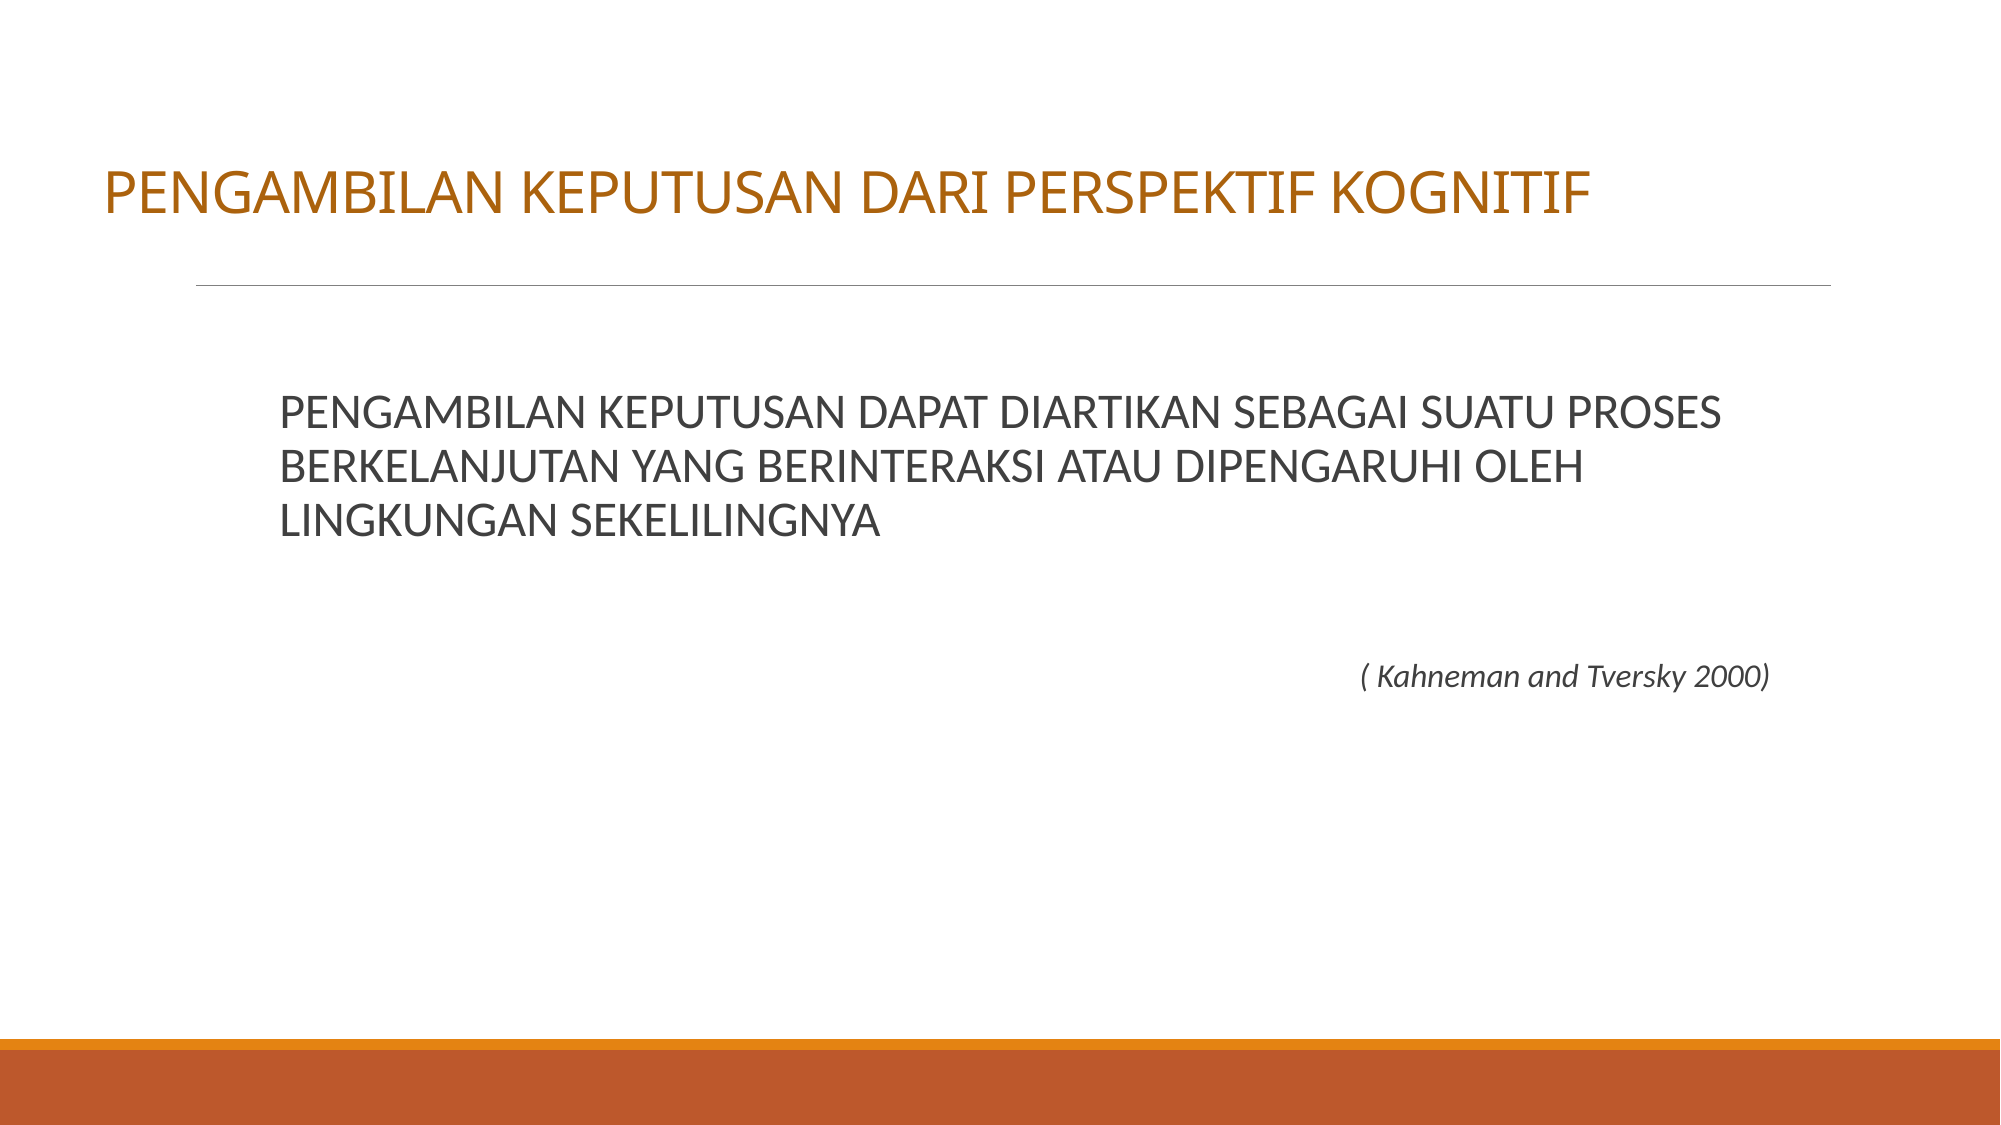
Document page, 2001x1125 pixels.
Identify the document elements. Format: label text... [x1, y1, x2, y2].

title PENGAMBILAN KEPUTUSAN DARI PERSPEKTIF KOGNITIF [87, 78, 1983, 233]
list PENGAMBILAN KEPUTUSAN DAPAT DIARTIKAN SEBAGAI SUATU PROSES BERKELANJUTAN YANG BERINTERAKSI ATAU DIPENGARUHI OLEH LINGKUNGAN SEKELILINGNYA ( Kahneman and Tversky 2000) [264, 377, 1806, 748]
